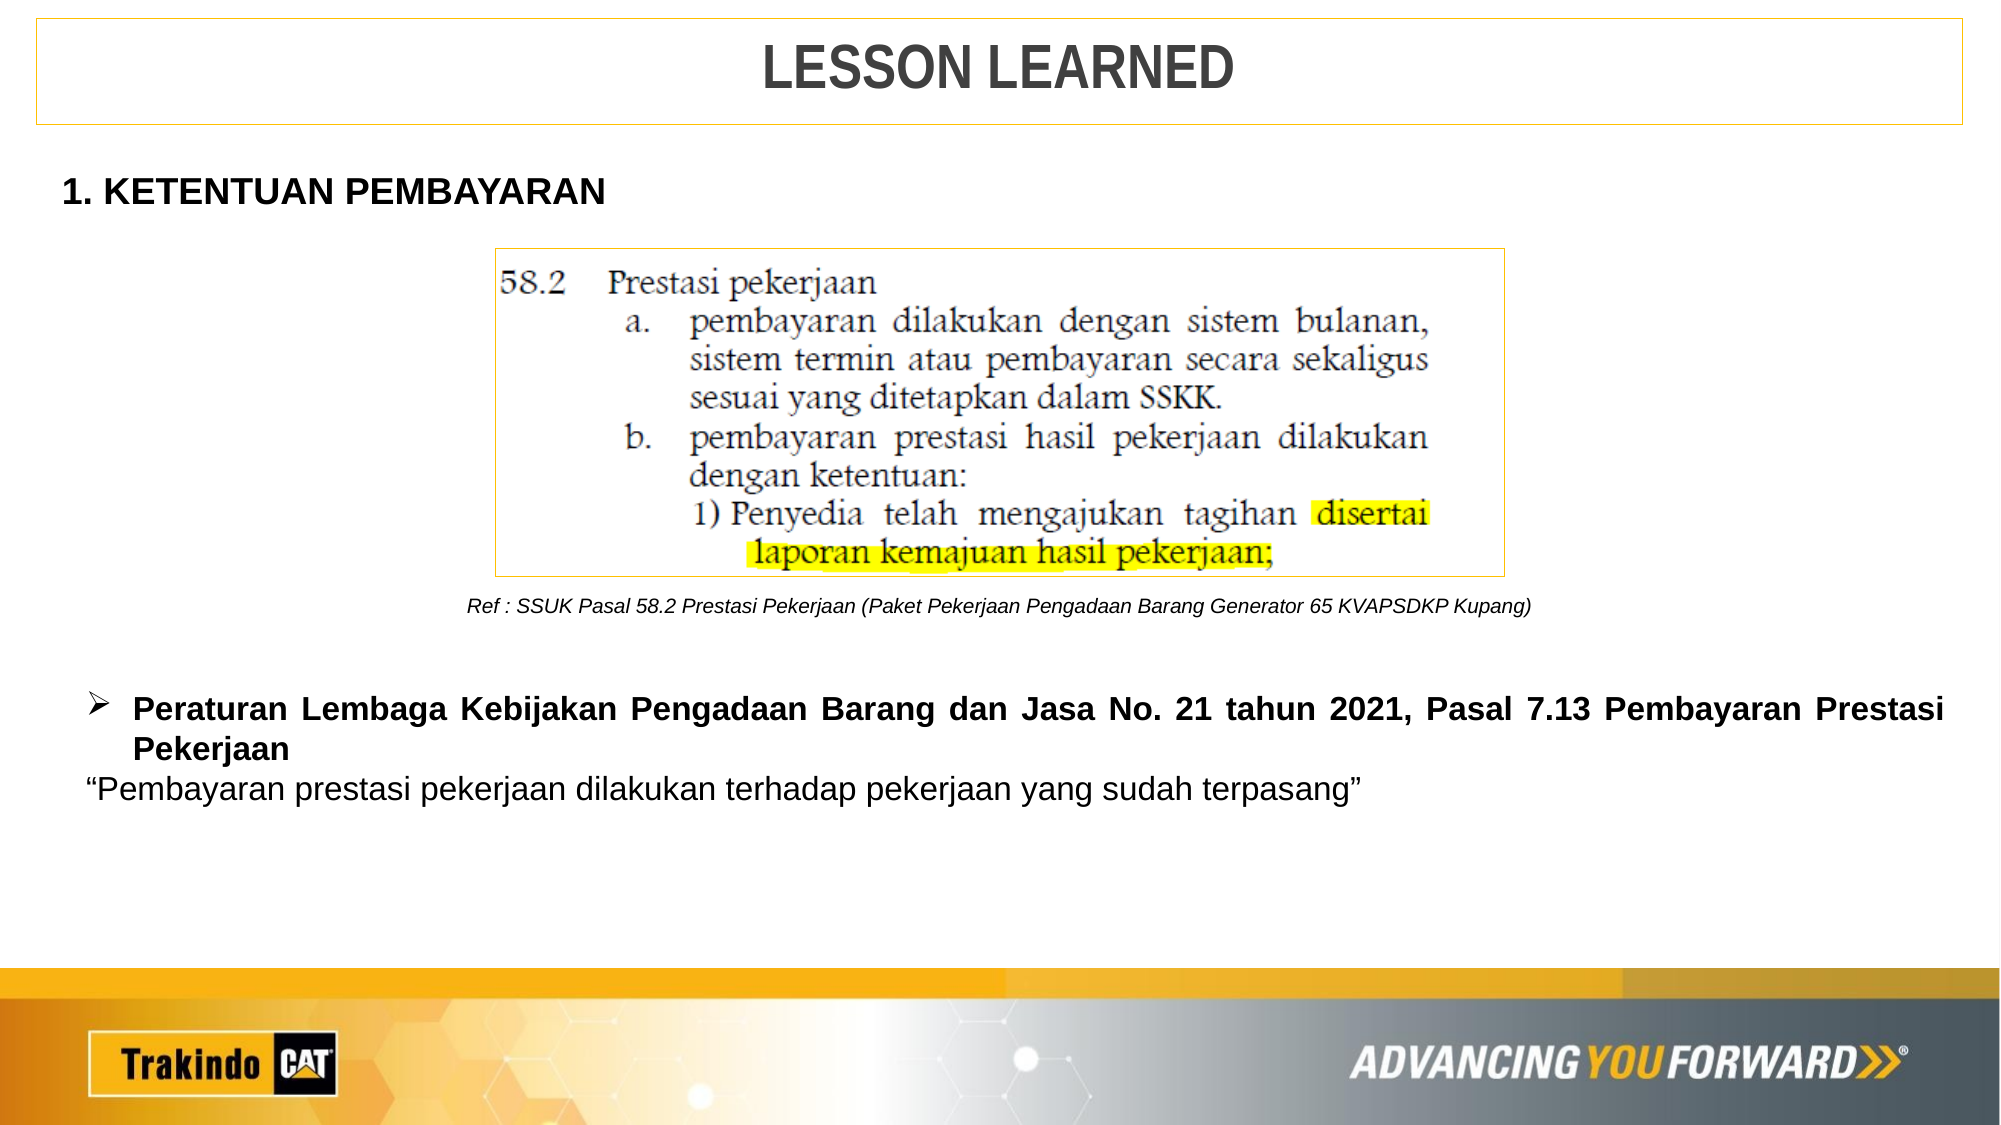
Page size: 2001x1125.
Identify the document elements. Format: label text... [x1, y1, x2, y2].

text_box Peraturan Lembaga Kebijakan Pengadaan Barang dan Jasa No. 21 tahun 2021, Pasal 7.13 Pembayaran Prestasi Pekerjaan “Pembayaran prestasi pekerjaan dilakukan terhadap pekerjaan yang sudah terpasang” [71, 680, 1963, 815]
picture [0, 968, 2000, 1125]
text_box Ref : SSUK Pasal 58.2 Prestasi Pekerjaan (Paket Pekerjaan Pengadaan Barang Generator 65 KVAPSDKP Kupang) [0, 585, 2000, 626]
text_box LESSON LEARNED [36, 18, 1963, 125]
text_box 1. KETENTUAN PEMBAYARAN [47, 159, 1858, 219]
picture [494, 248, 1505, 577]
